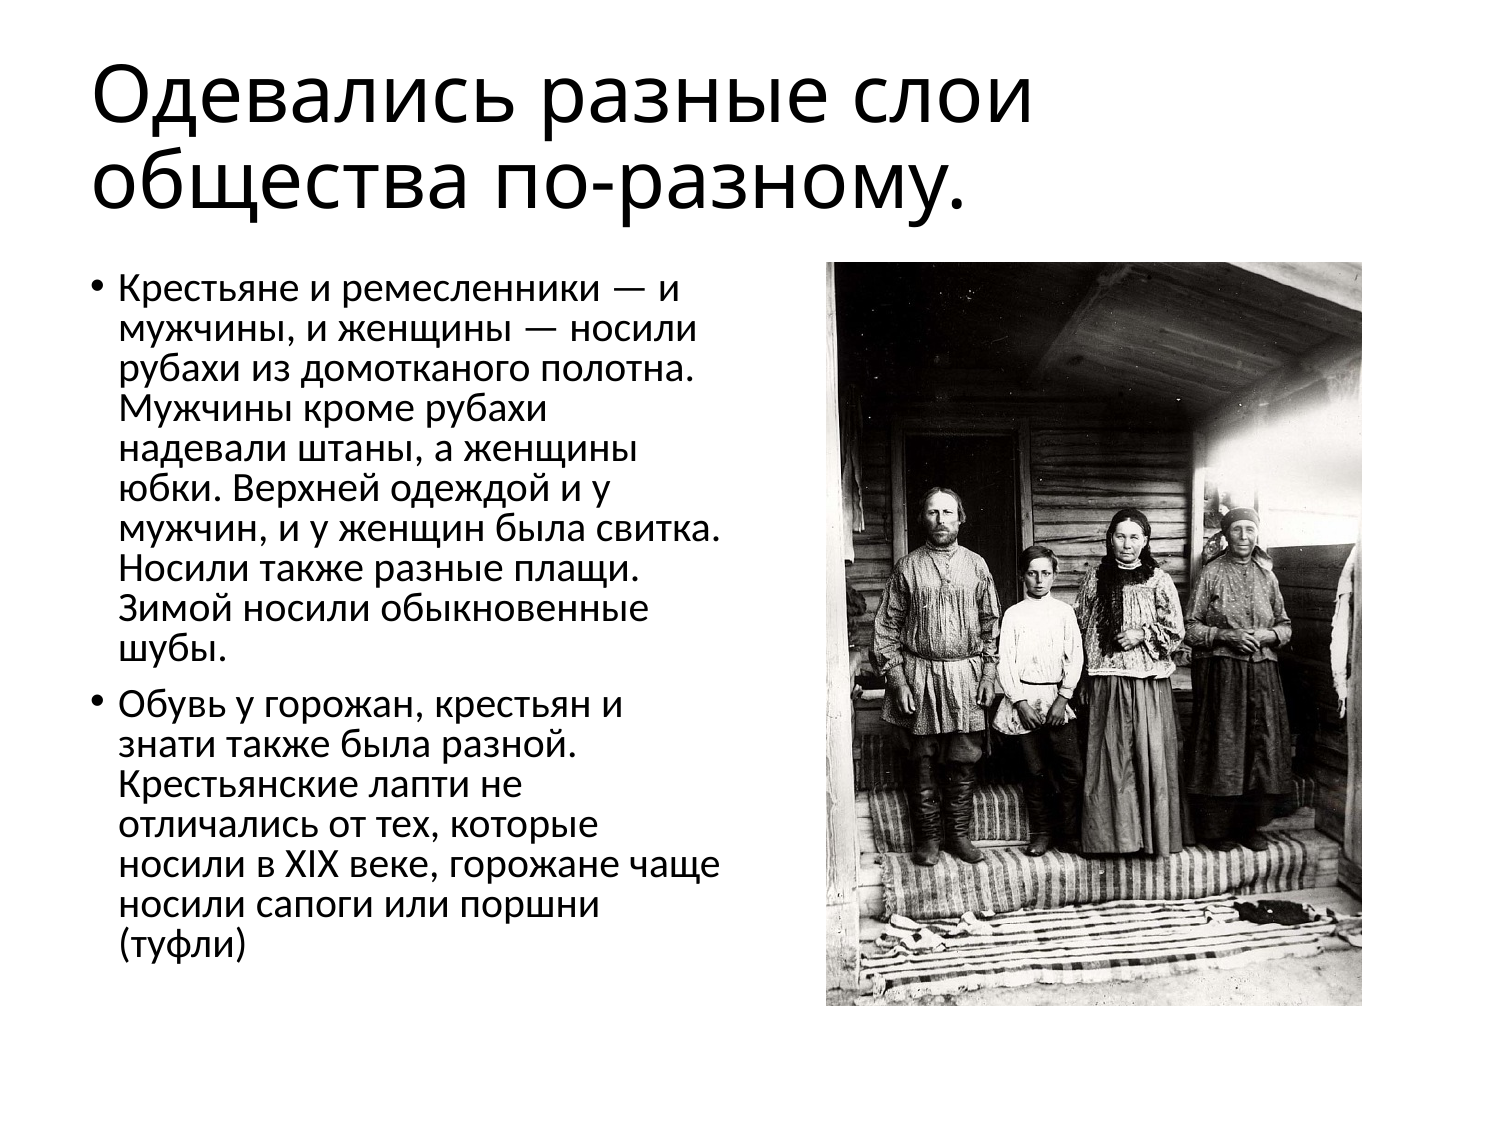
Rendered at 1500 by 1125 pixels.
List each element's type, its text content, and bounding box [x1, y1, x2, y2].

list Крестьяне и ремесленники — и мужчины, и женщины — носили рубахи из домотканого полотна. Мужчины кроме рубахи надевали штаны, а женщины юбки. Верхней одеждой и у мужчин, и у женщин была свитка. Носили также разные плащи. Зимой носили обыкновенные шубы. Обувь у горожан, крестьян и знати также была разной. Крестьянские лапти не отличались от тех, которые носили в ХIХ веке, горожане чаще носили сапоги или поршни (туфли) [75, 262, 738, 1088]
title Одевались разные слои общества по-разному. [75, 45, 1425, 234]
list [826, 262, 1362, 1006]
